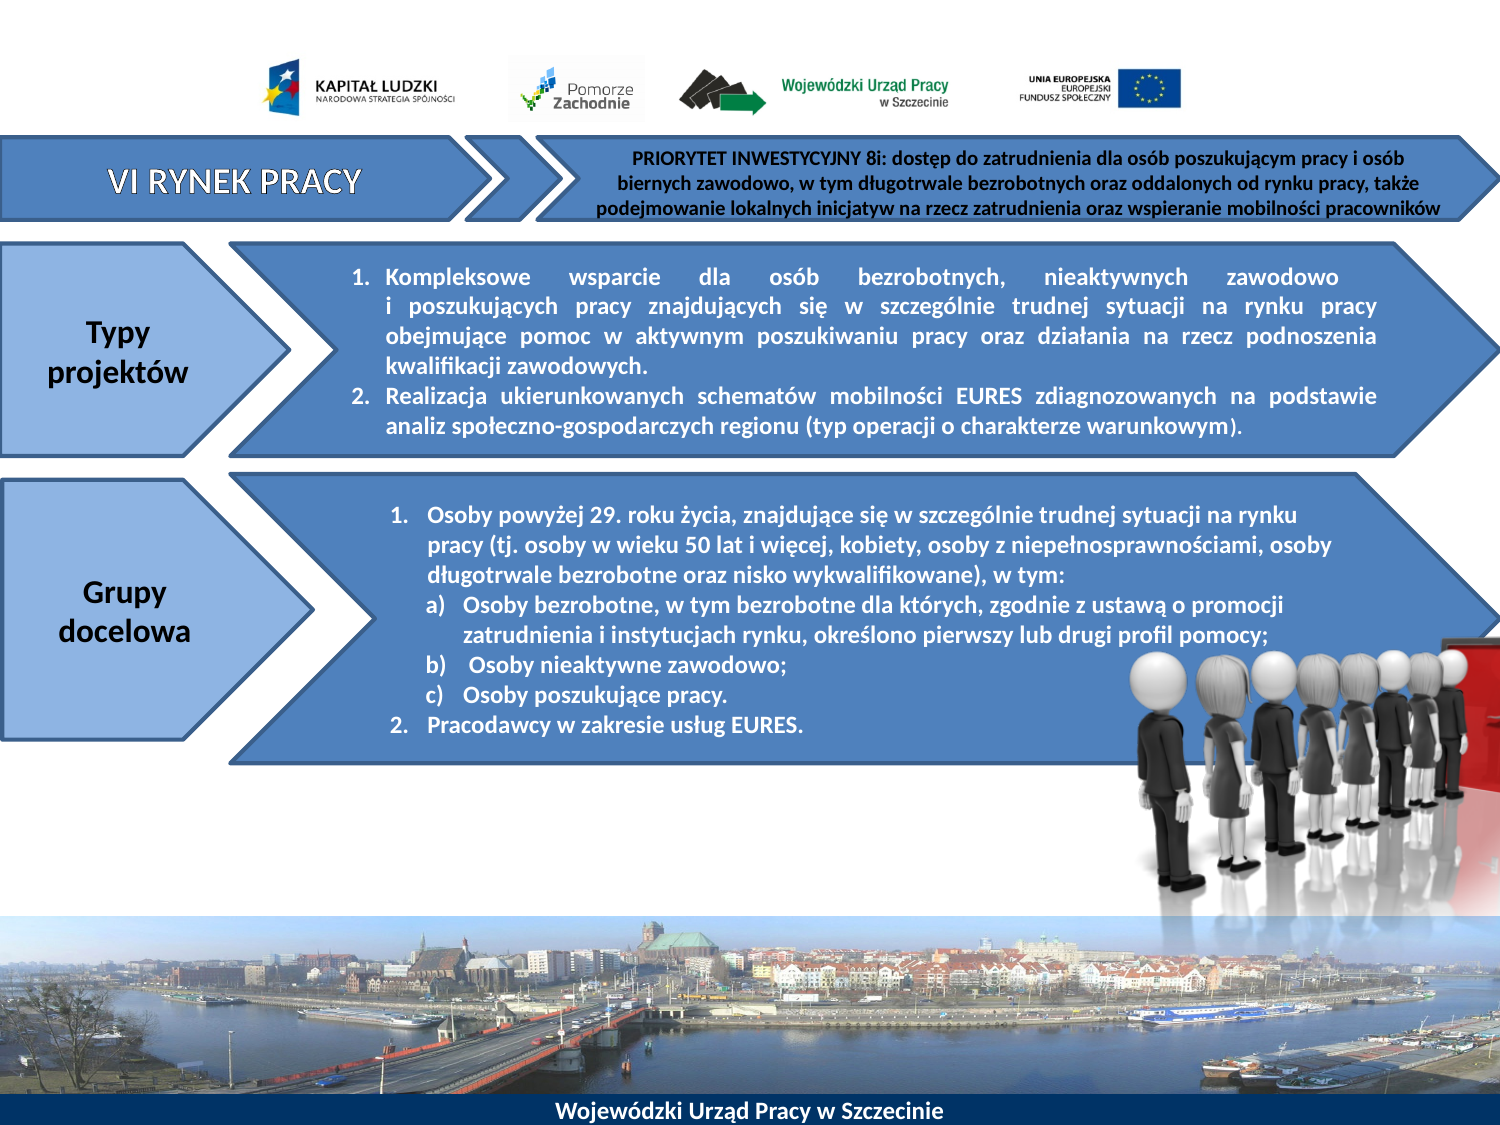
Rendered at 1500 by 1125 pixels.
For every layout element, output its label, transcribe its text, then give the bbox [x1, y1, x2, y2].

picture [0, 625, 1500, 1094]
text_box Osoby powyżej 29. roku życia, znajdujące się w szczególnie trudnej sytuacji na rynku pracy (tj. osoby w wieku 50 lat i więcej, kobiety, osoby z niepełnosprawnościami, osoby długotrwale bezrobotne oraz nisko wykwalifikowane), w tym: Osoby bezrobotne, w tym bezrobotne dla których, zgodnie z ustawą o promocji zatrudnienia i instytucjach rynku, określono pierwszy lub drugi profil pomocy; Osoby nieaktywne zawodowo; Osoby poszukujące pracy. Pracodawcy w zakresie usług EURES. [228, 471, 1500, 766]
picture [508, 55, 645, 122]
picture [230, 30, 485, 136]
text_box Kompleksowe wsparcie dla osób bezrobotnych, nieaktywnych zawodowo i poszukujących pracy znajdujących się w szczególnie trudnej sytuacji na rynku pracy obejmujące pomoc w aktywnym poszukiwaniu pracy oraz działania na rzecz podnoszenia kwalifikacji zawodowych. Realizacja ukierunkowanych schematów mobilności EURES zdiagnozowanych na podstawie analiz społeczno-gospodarczych regionu (typ operacji o charakterze warunkowym). [228, 241, 1500, 459]
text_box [0, 136, 1500, 221]
picture [977, 30, 1223, 135]
picture [668, 59, 958, 125]
text_box Typy projektów [0, 241, 292, 459]
text_box Grupy docelowa [0, 477, 316, 742]
